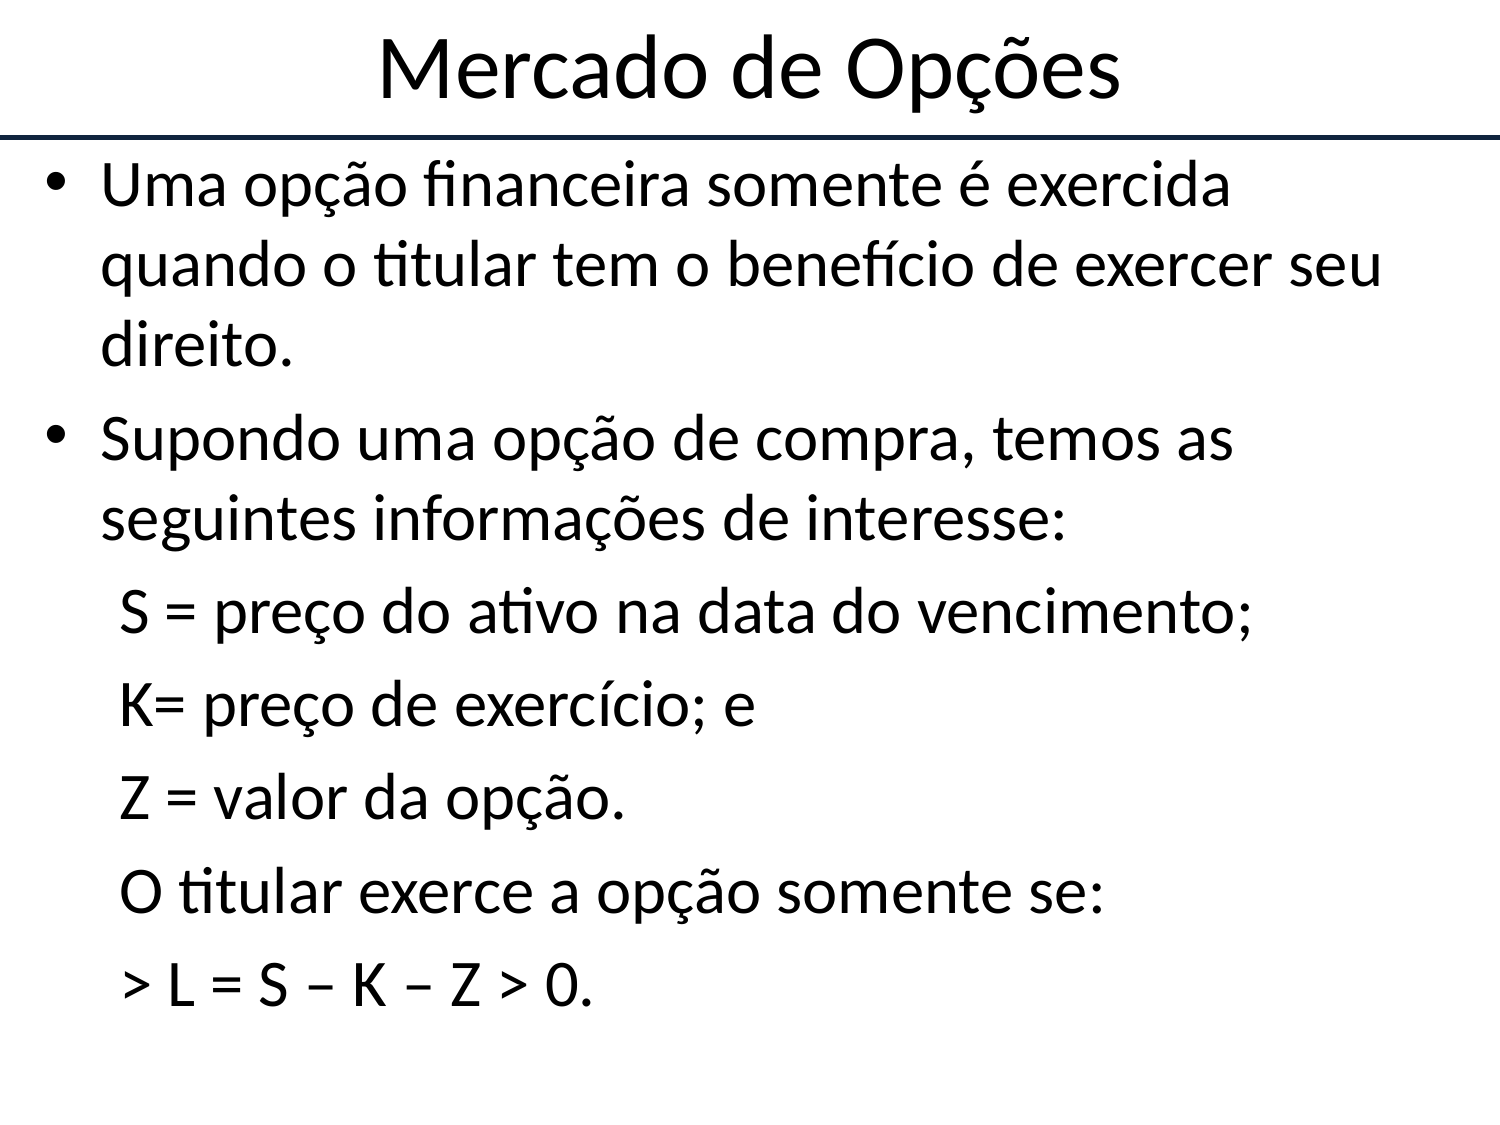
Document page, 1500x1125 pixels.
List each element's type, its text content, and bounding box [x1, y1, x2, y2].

title Mercado de Opções [112, 11, 1388, 132]
list Uma opção financeira somente é exercida quando o titular tem o benefício de exercer seu direito. Supondo uma opção de compra, temos as seguintes informações de interesse: S = preço do ativo na data do vencimento; K= preço de exercício; e Z = valor da opção. O titular exerce a opção somente se: > L = S – K – Z > 0. [29, 132, 1447, 1047]
